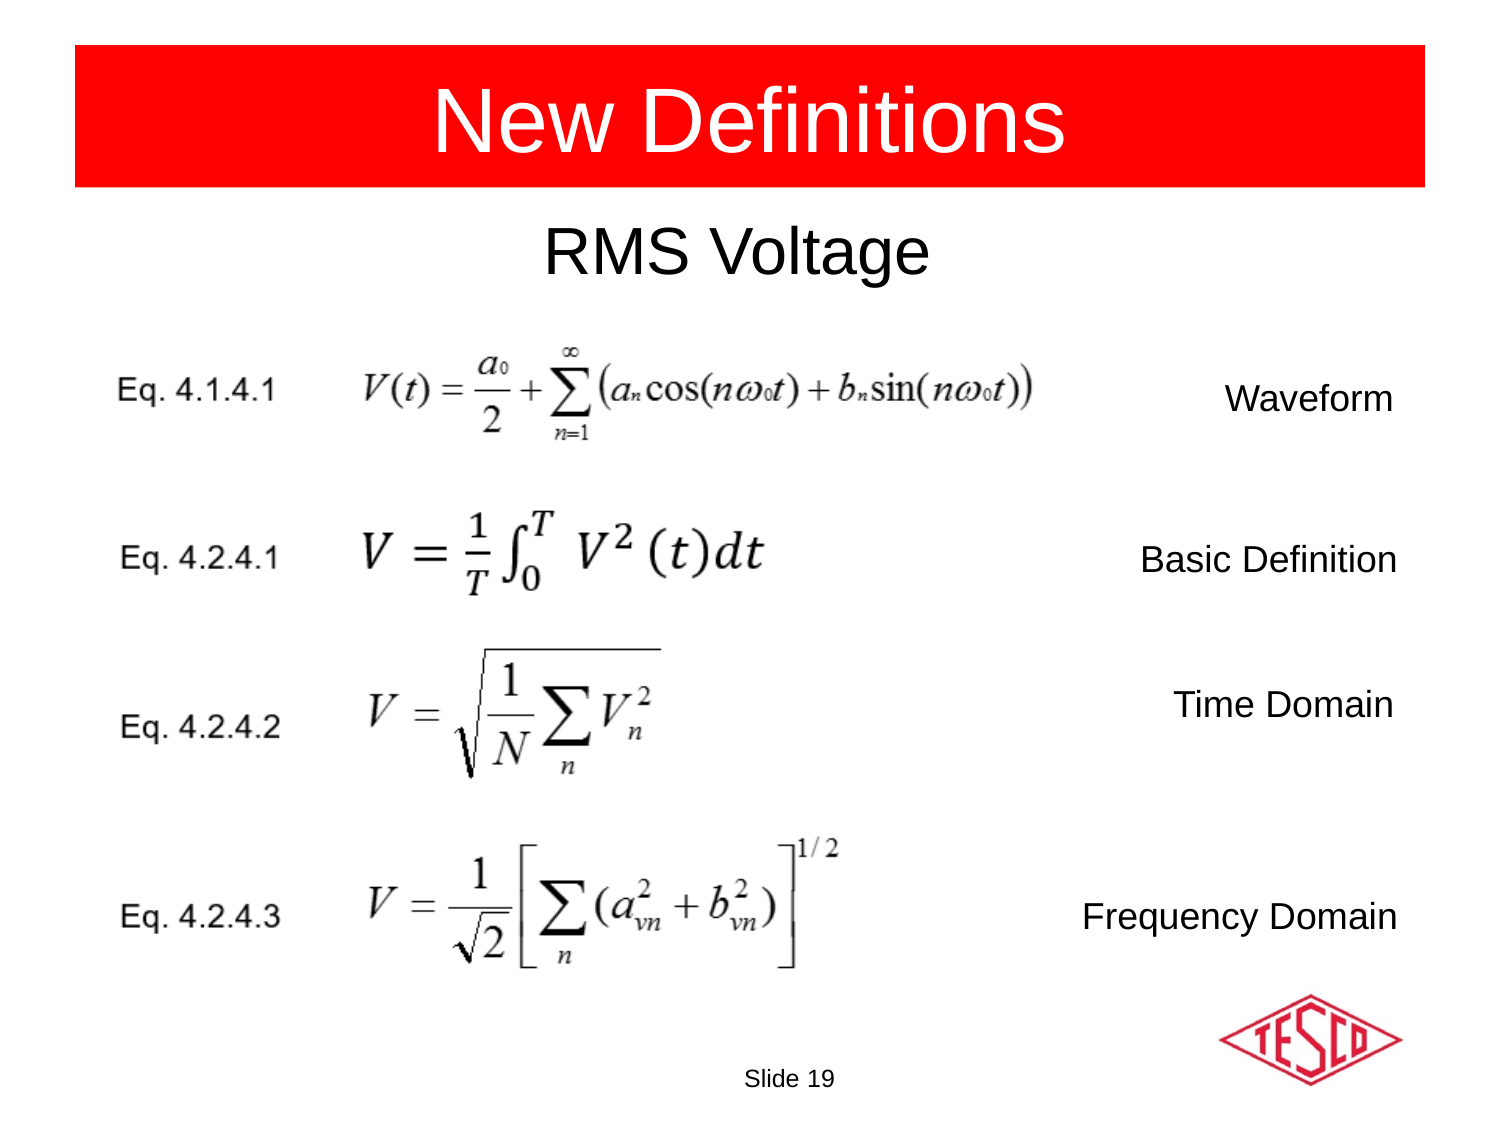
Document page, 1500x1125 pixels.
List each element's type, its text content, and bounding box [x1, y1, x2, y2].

text_box Waveform [1158, 366, 1409, 426]
picture [1212, 987, 1413, 1091]
slide_number Slide 19 [675, 1046, 850, 1113]
text_box Basic Definition [987, 528, 1413, 588]
text_box Frequency Domain [987, 884, 1413, 945]
title New Definitions [75, 45, 1425, 188]
text_box Time Domain [983, 672, 1409, 733]
picture [87, 475, 871, 992]
picture [87, 331, 1091, 459]
list RMS Voltage [62, 200, 1413, 288]
